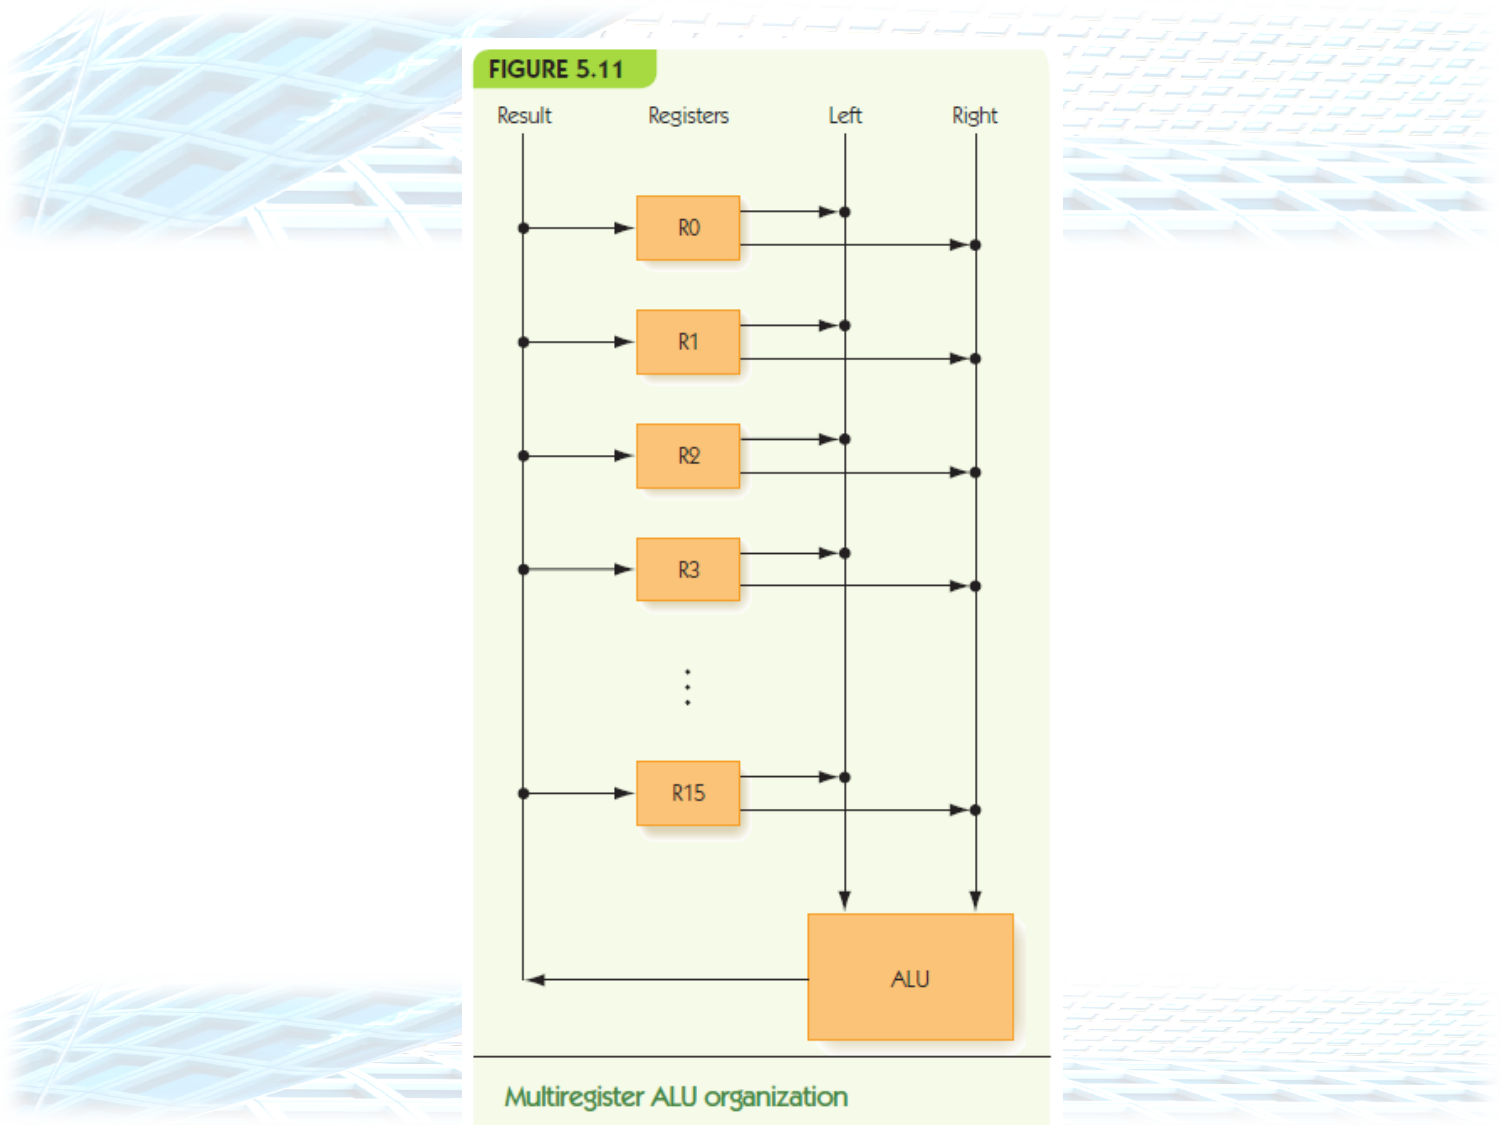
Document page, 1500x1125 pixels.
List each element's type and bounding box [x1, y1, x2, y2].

picture [462, 38, 1063, 1125]
